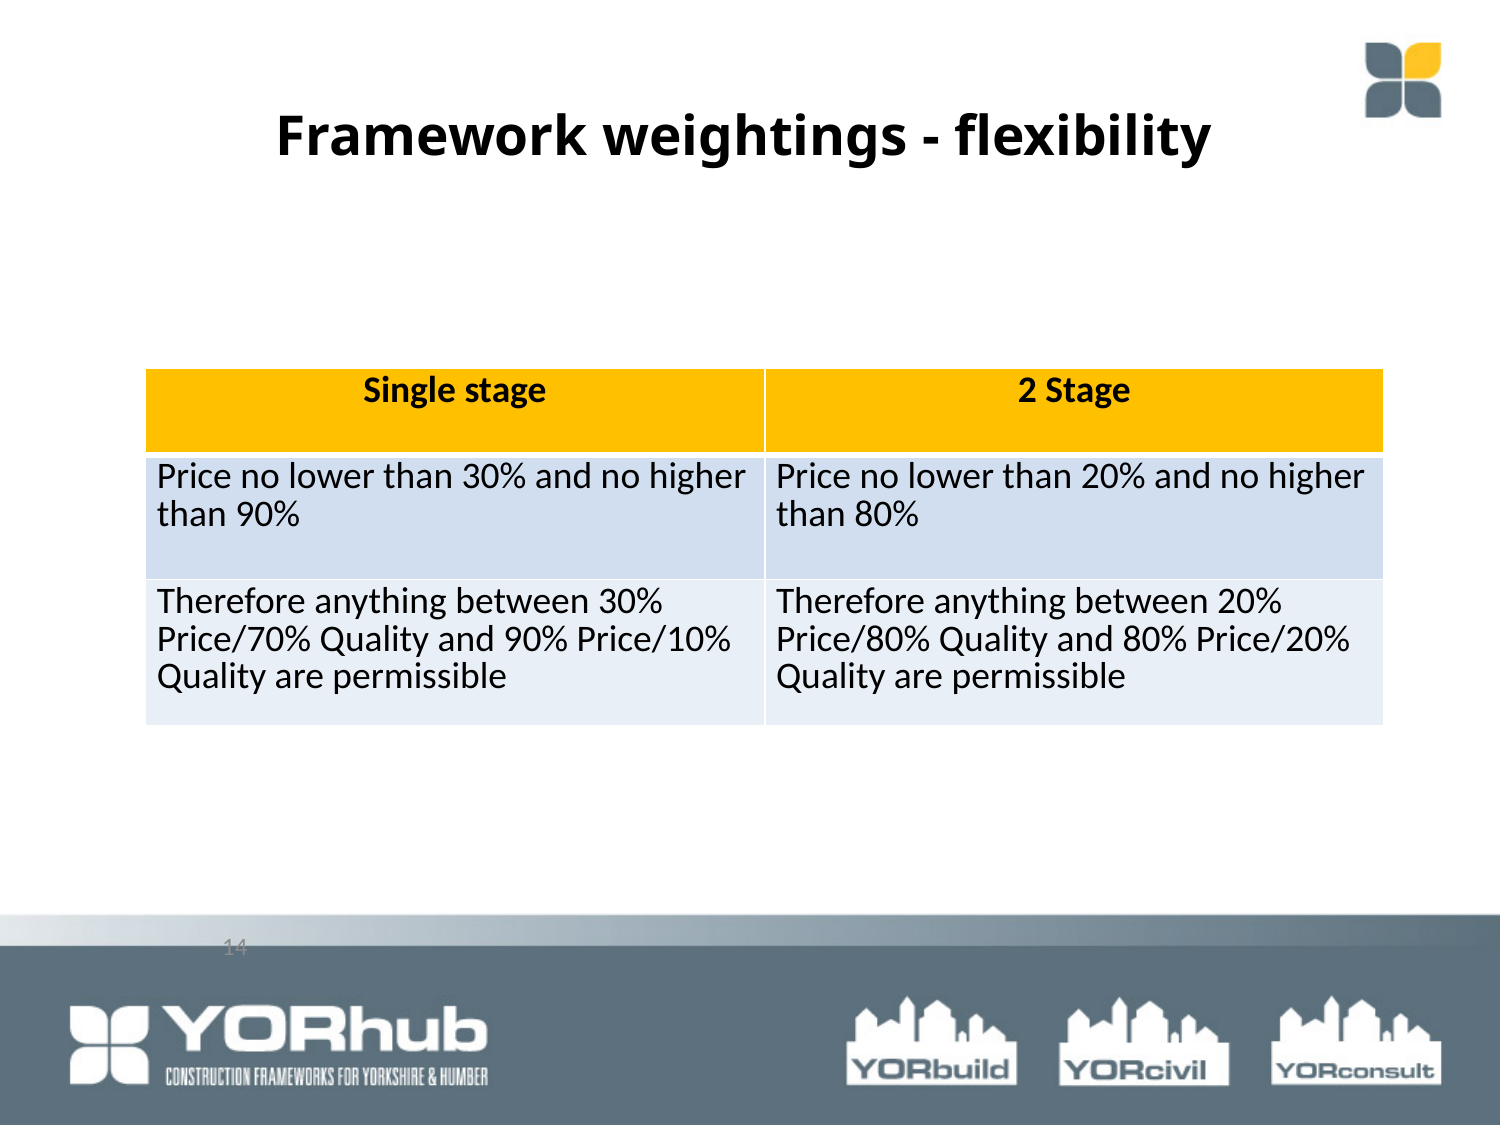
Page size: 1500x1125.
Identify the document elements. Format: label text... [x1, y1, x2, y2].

picture [0, 0, 1500, 1125]
table_cell Price no lower than 20% and no higher than 80% [766, 458, 1383, 579]
text_box Framework weightings - flexibility [210, 67, 1278, 200]
table_cell Therefore anything between 30% Price/70% Quality and 90% Price/10% Quality are permissible [146, 580, 764, 725]
table_cell Price no lower than 30% and no higher than 90% [146, 458, 764, 579]
table_cell Therefore anything between 20% Price/80% Quality and 80% Price/20% Quality are permissible [766, 580, 1383, 725]
table_header 2 Stage [766, 369, 1383, 452]
slide_number 14 [0, 922, 263, 968]
table_header Single stage [146, 369, 764, 452]
